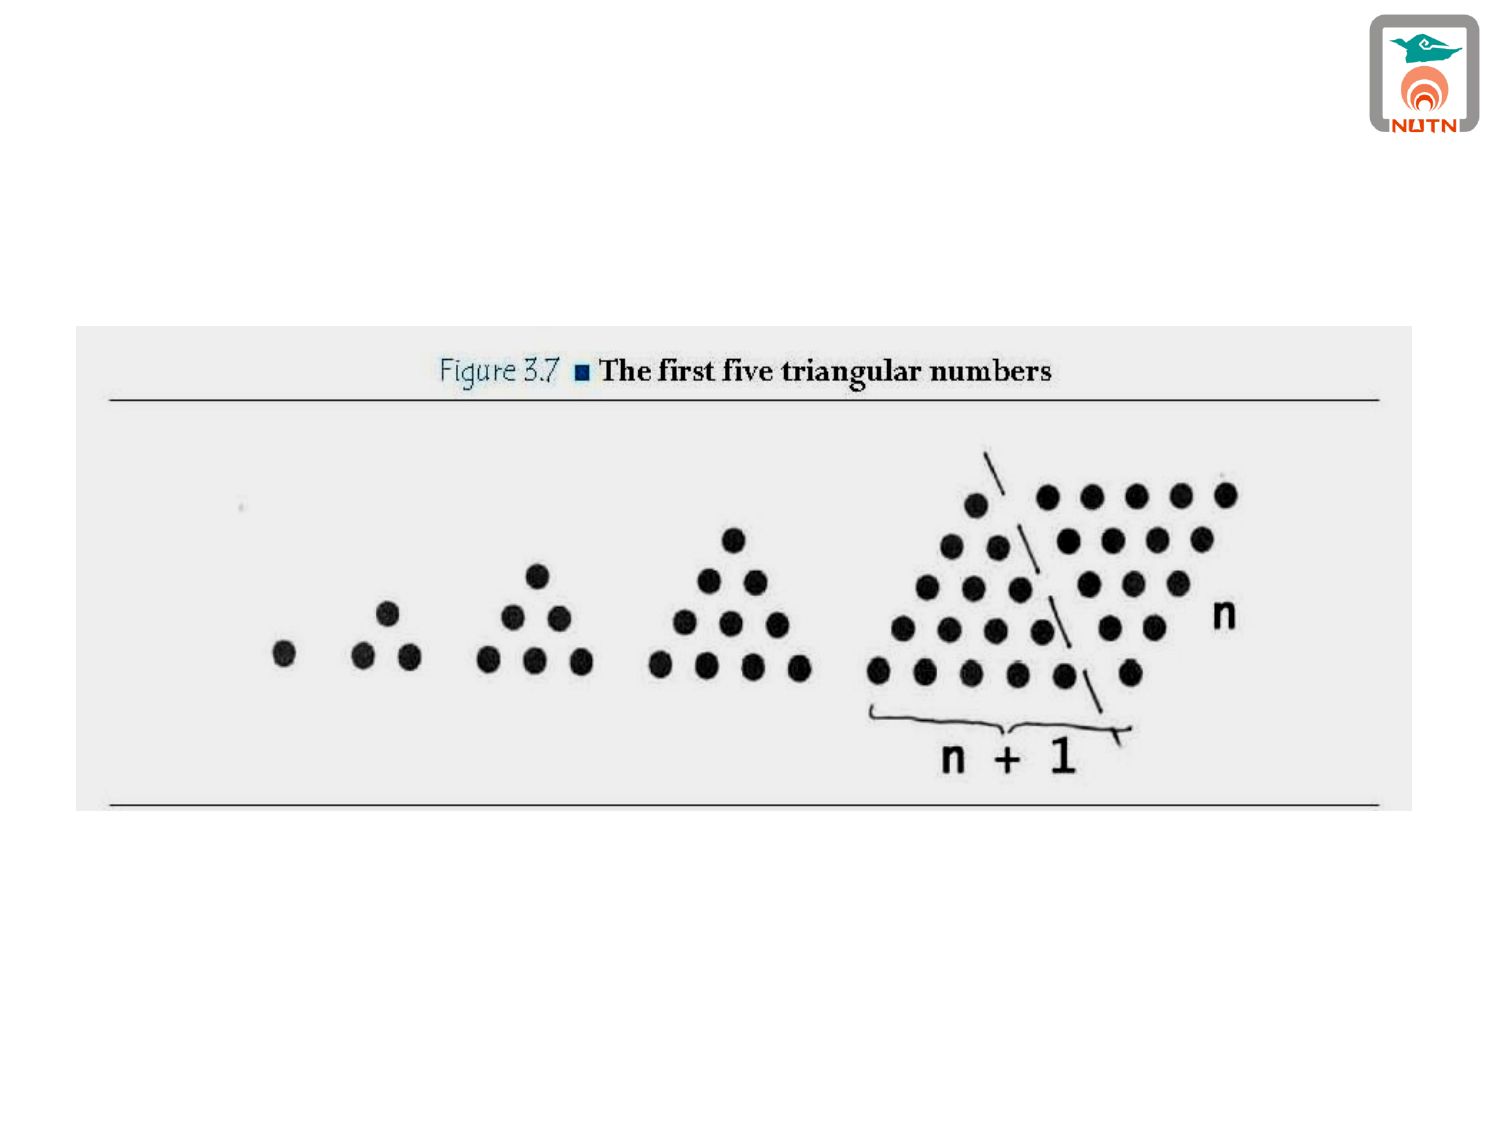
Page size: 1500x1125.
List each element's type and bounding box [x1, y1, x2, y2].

picture [76, 326, 1412, 811]
picture [1365, 12, 1487, 138]
